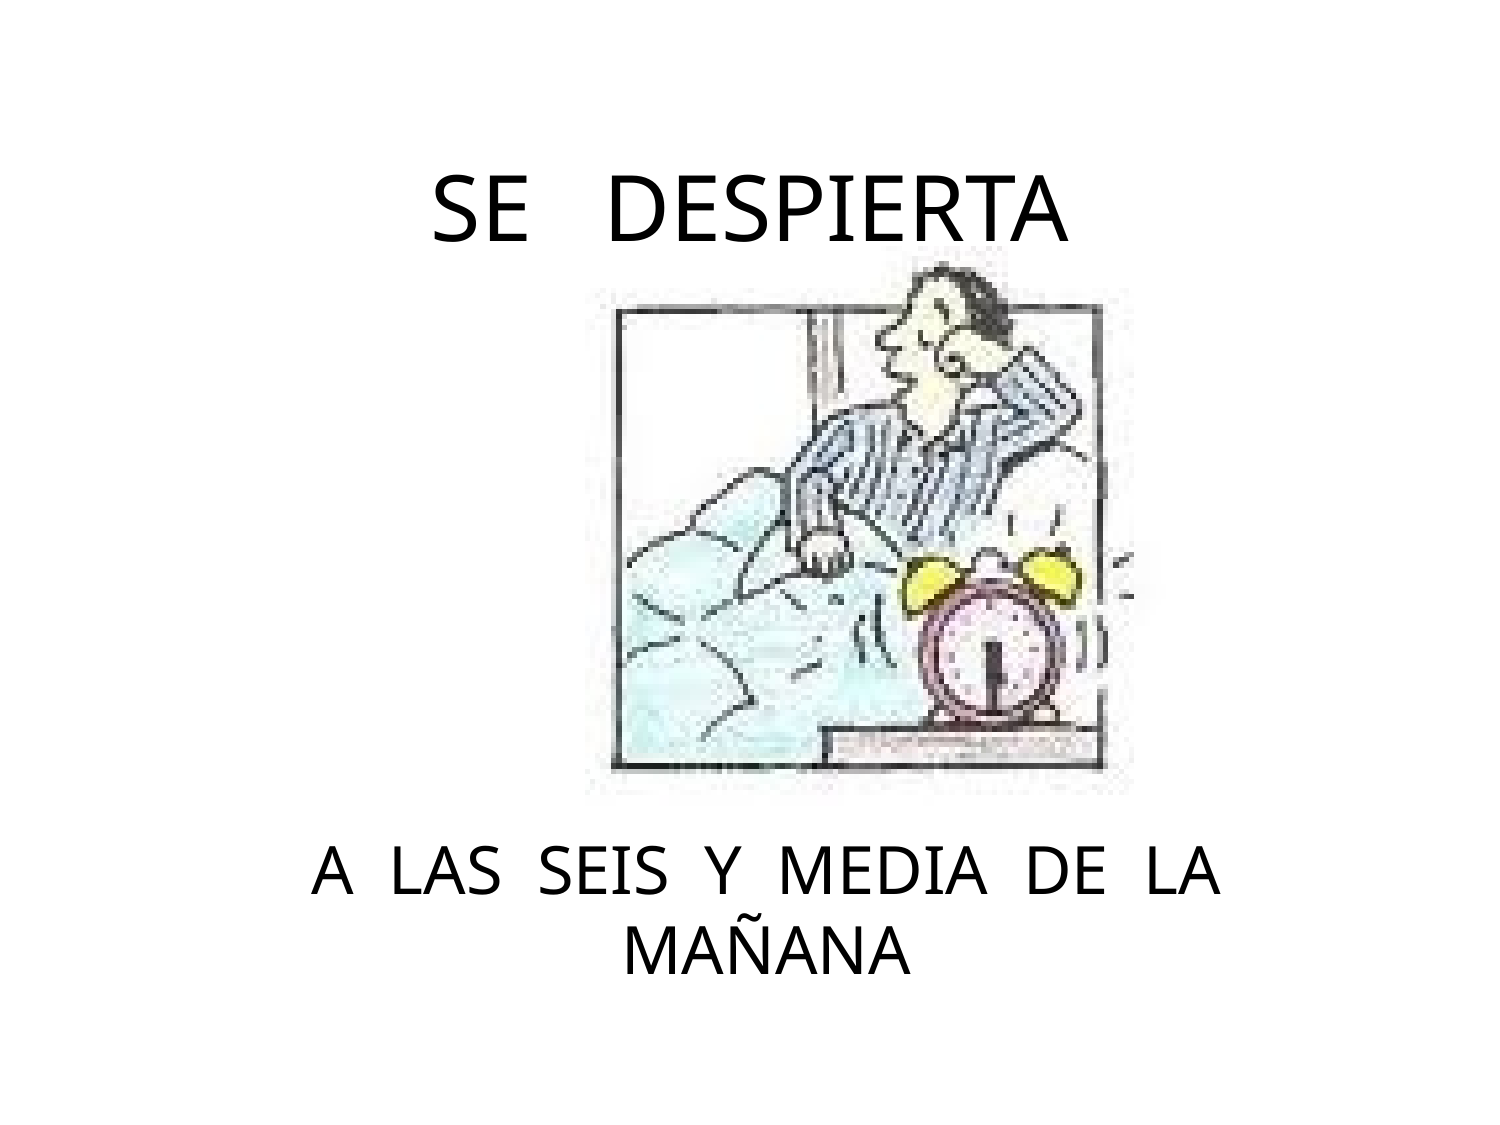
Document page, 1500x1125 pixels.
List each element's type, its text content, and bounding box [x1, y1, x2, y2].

title SE DESPIERTA [112, 93, 1388, 317]
picture [585, 245, 1173, 806]
subtitle A LAS SEIS Y MEDIA DE LA MAÑANA [257, 820, 1275, 1019]
